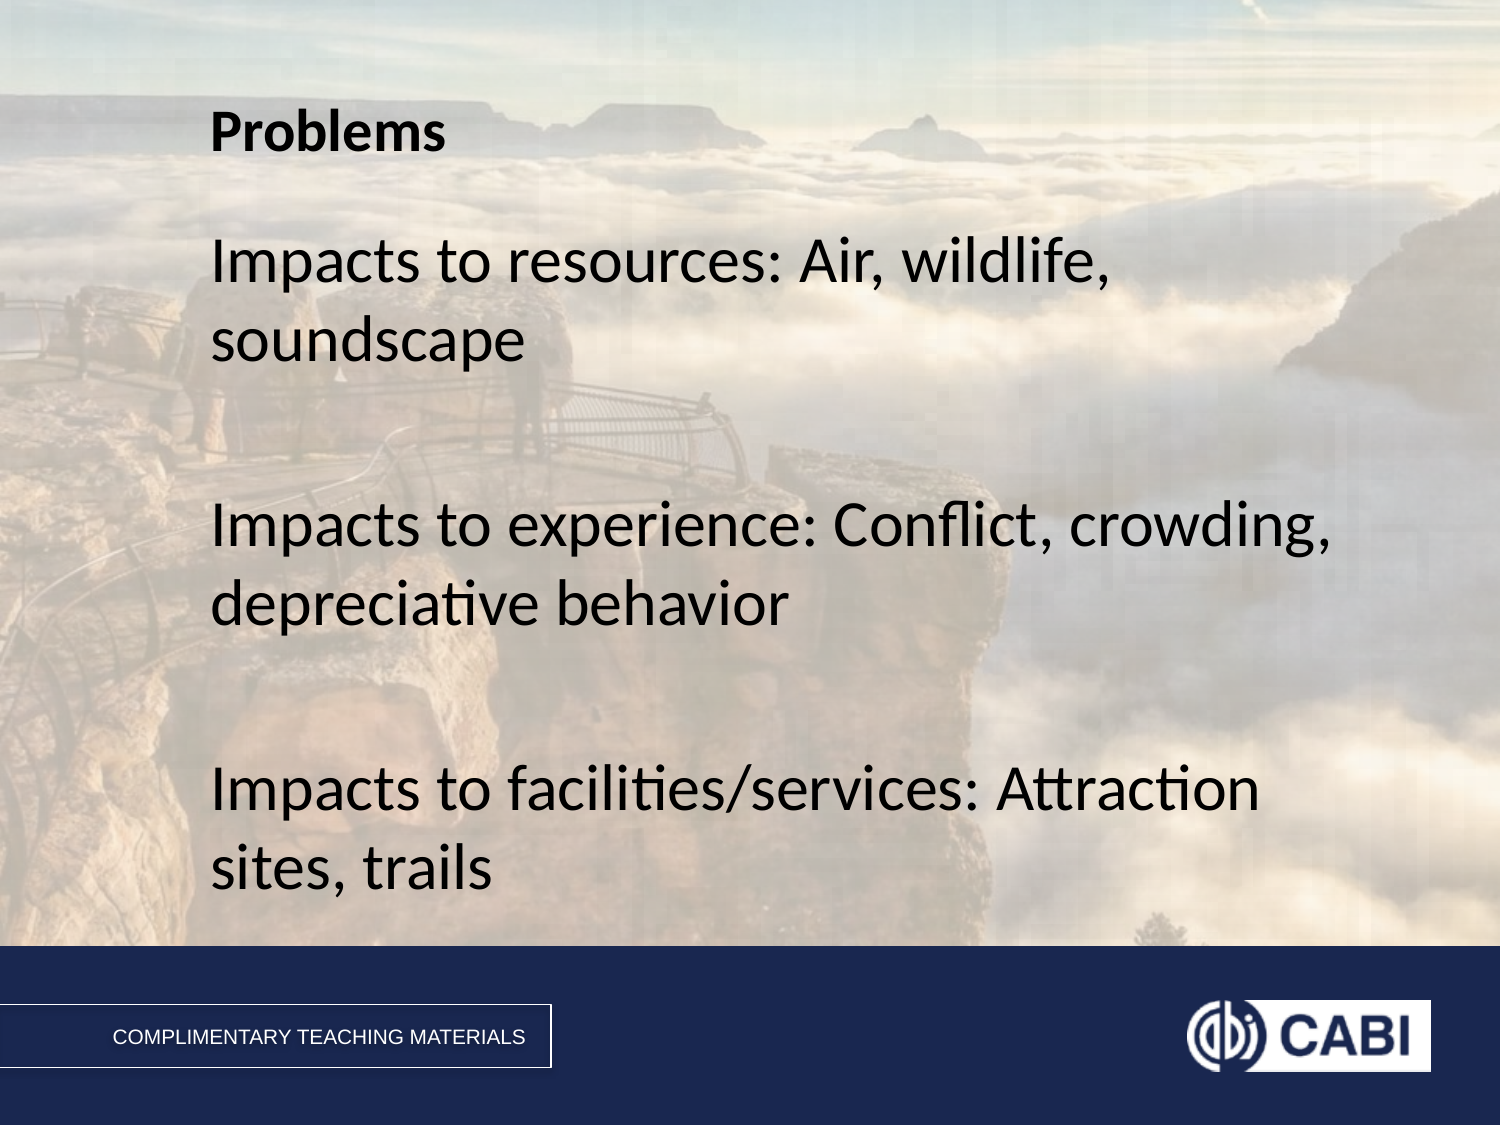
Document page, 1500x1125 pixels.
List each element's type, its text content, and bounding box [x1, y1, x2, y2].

picture [1187, 1000, 1431, 1072]
list Impacts to resources: Air, wildlife, soundscape Impacts to experience: Conflict, crowding, depreciative behavior Impacts to facilities/services: Attraction sites, trails [195, 209, 1376, 917]
title Problems [195, 45, 1376, 209]
